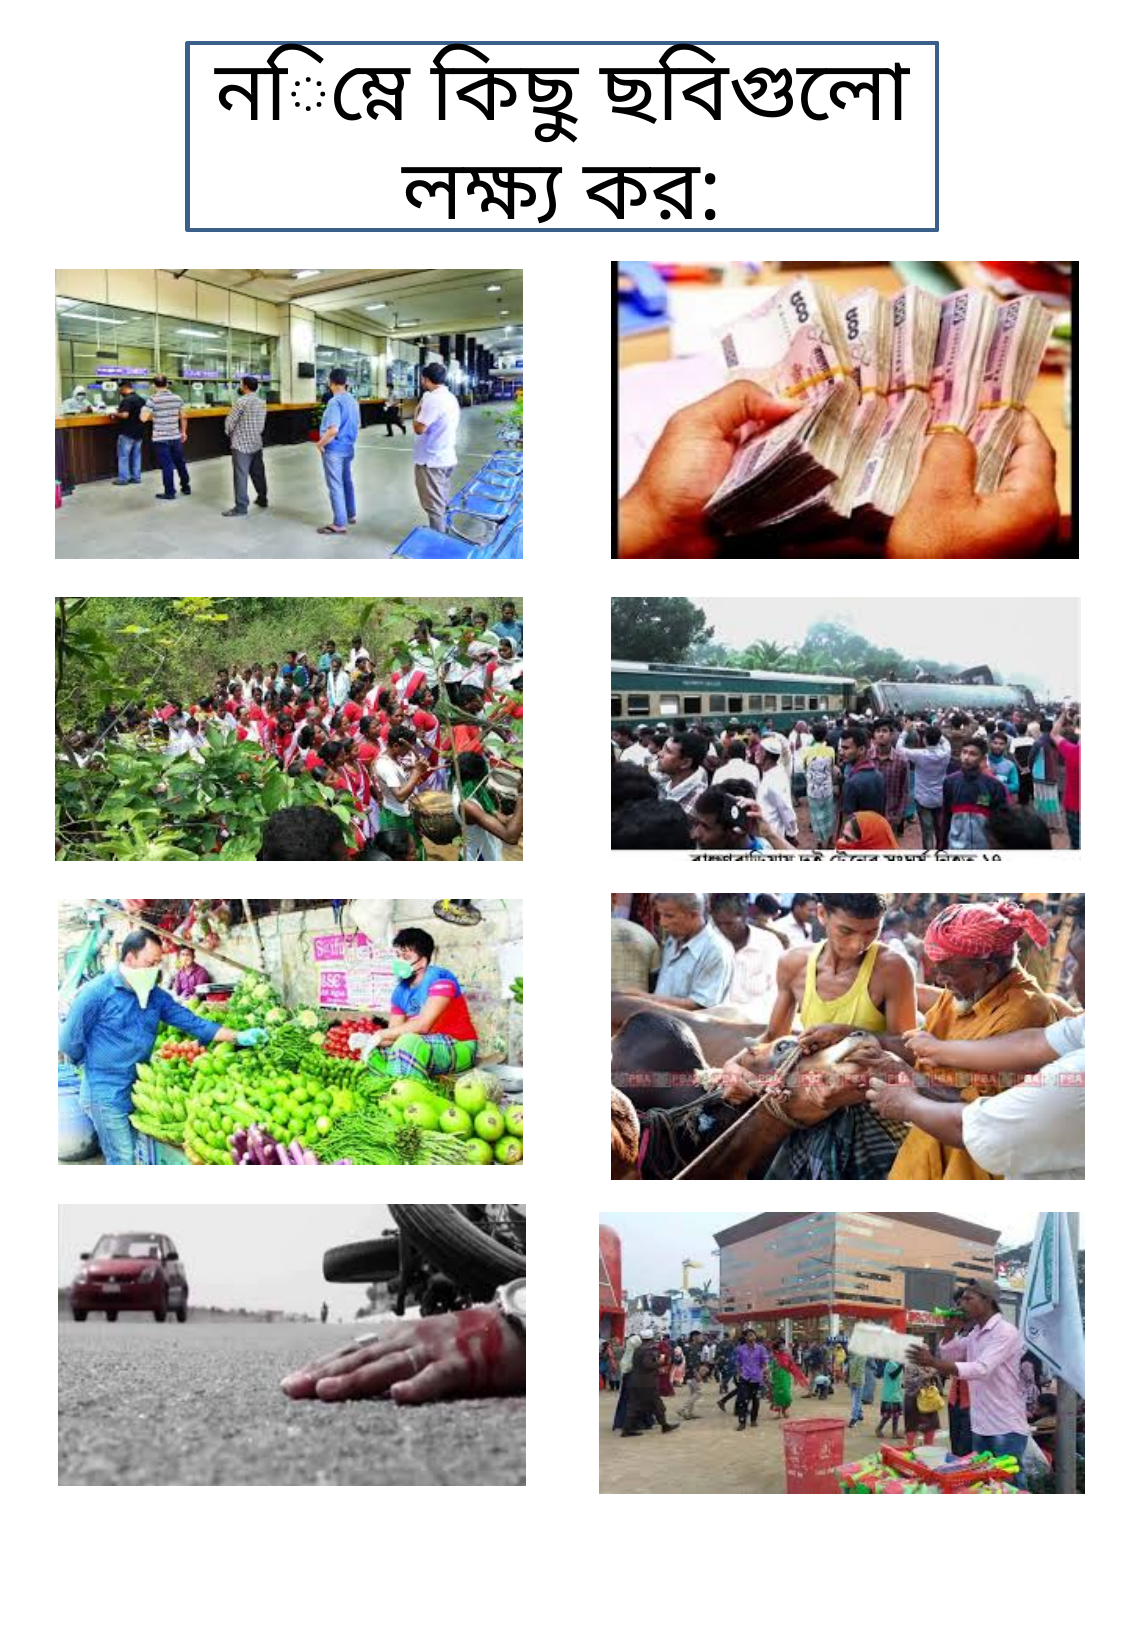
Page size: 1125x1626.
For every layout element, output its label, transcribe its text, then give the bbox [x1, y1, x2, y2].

picture [611, 893, 1085, 1180]
picture [58, 899, 523, 1166]
picture [611, 597, 1081, 861]
text_box নিম্নে কিছু ছবিগুলো লক্ষ্য কর: [185, 41, 939, 232]
picture [58, 1203, 526, 1486]
picture [611, 261, 1080, 559]
picture [55, 597, 523, 861]
picture [599, 1212, 1085, 1495]
picture [55, 269, 523, 559]
